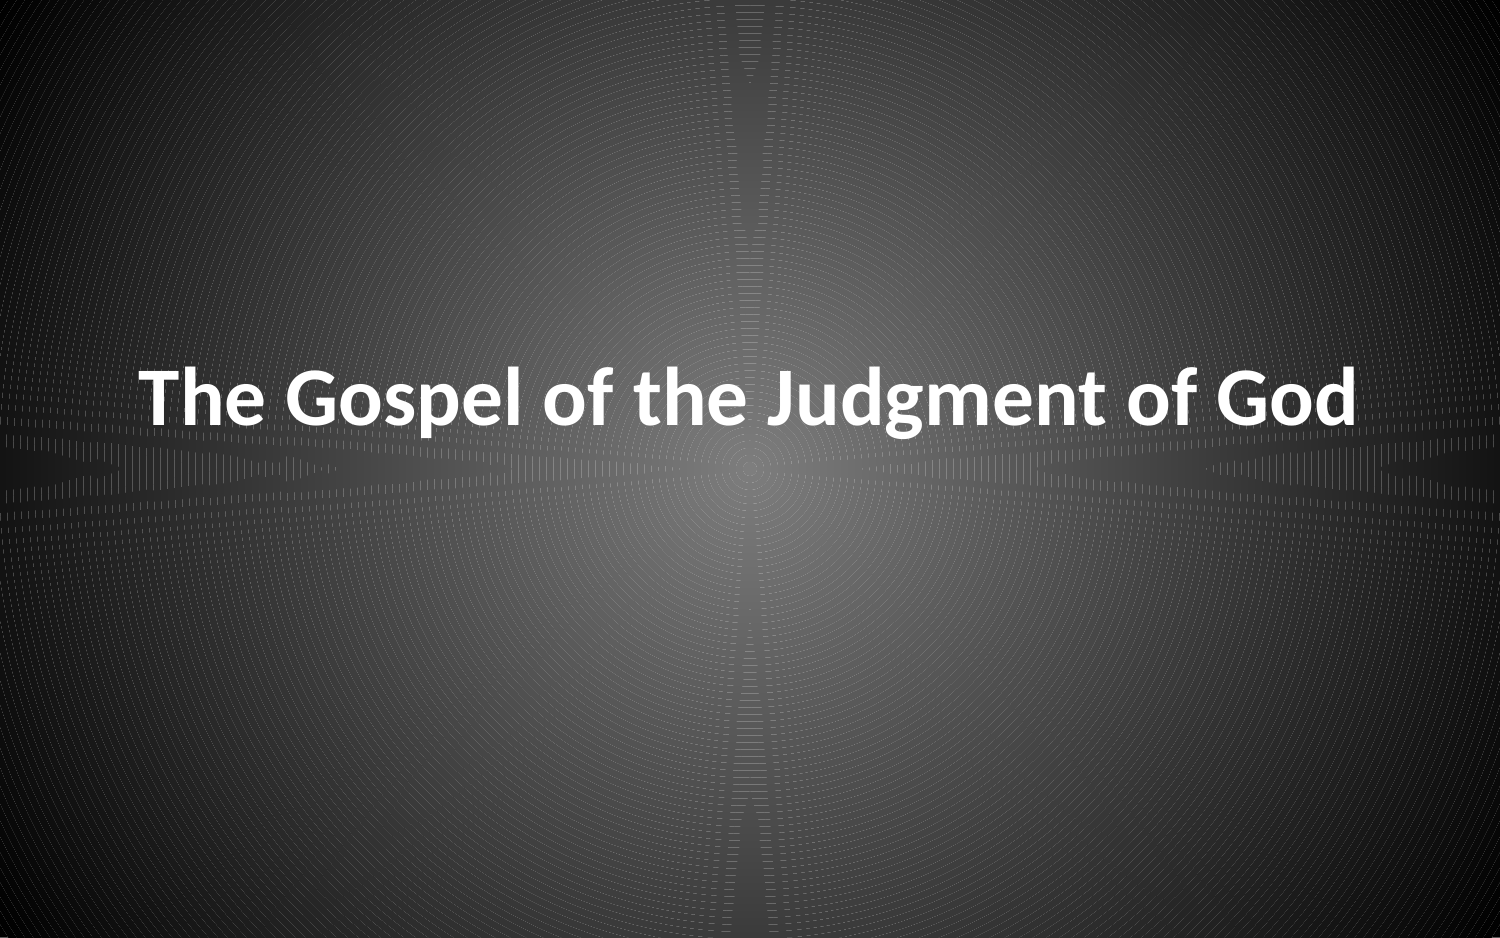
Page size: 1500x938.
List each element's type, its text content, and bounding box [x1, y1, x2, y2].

title The Gospel of the Judgment of God [112, 291, 1388, 493]
